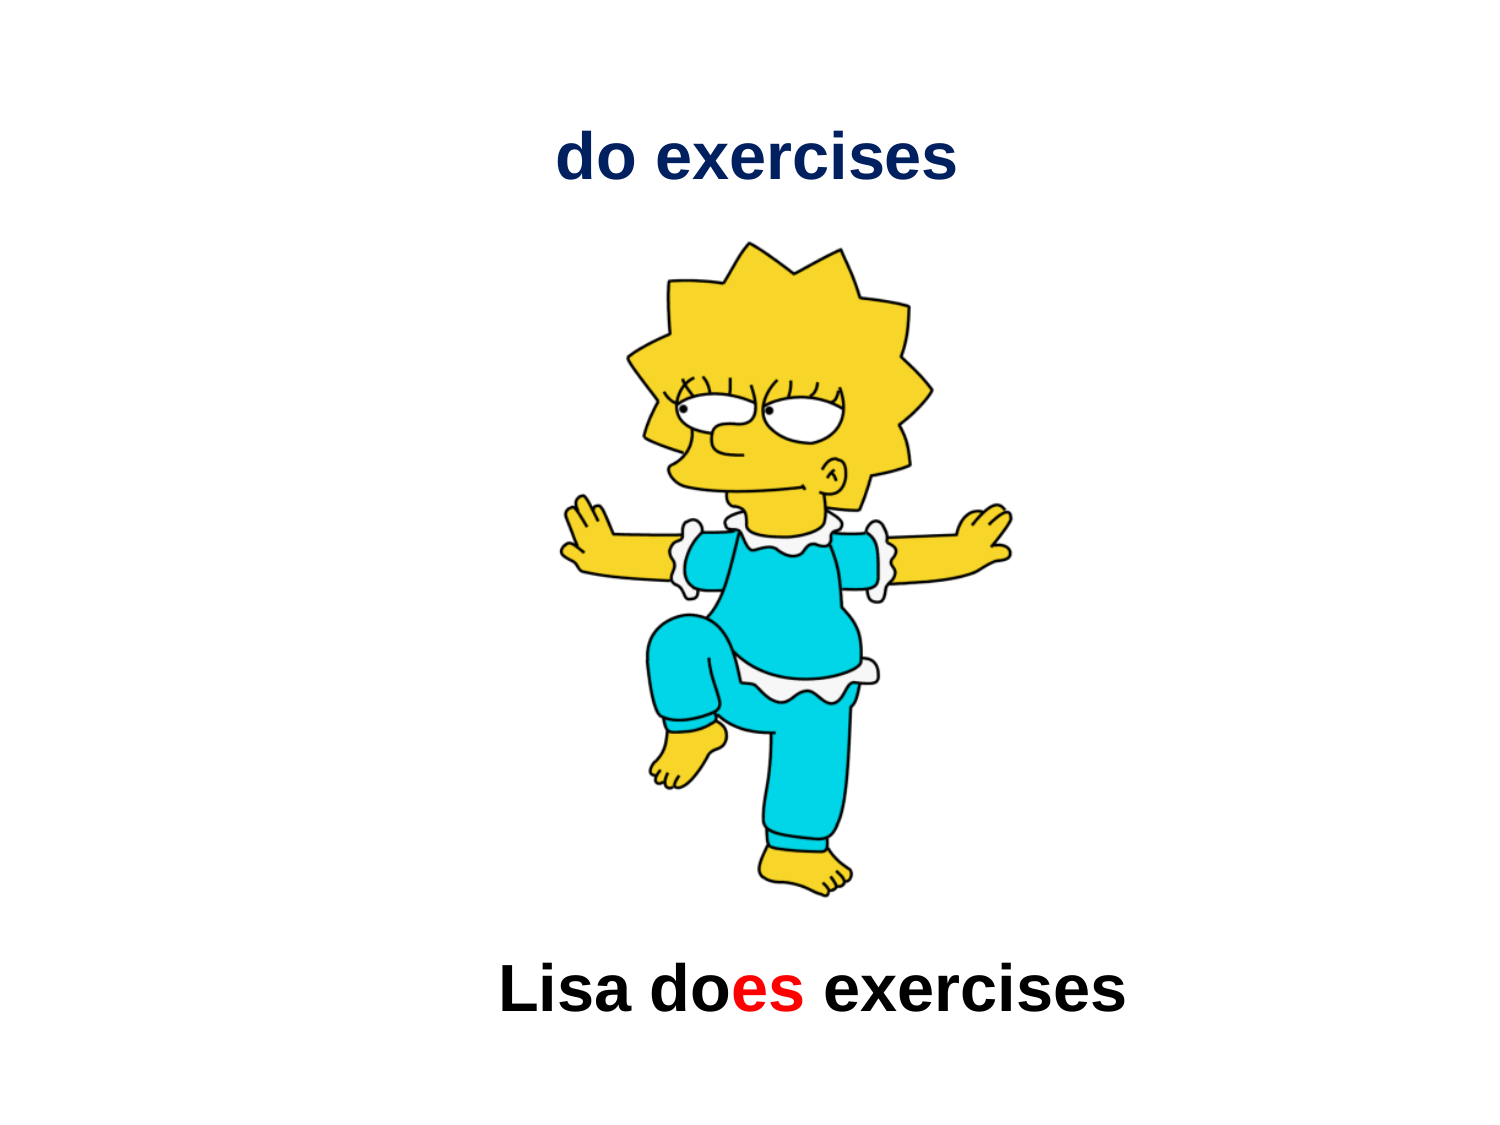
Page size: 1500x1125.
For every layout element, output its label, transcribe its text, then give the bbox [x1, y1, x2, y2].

picture [527, 234, 1042, 915]
text_box Lisa does exercises [483, 937, 1143, 1033]
text_box do exercises [541, 105, 975, 201]
